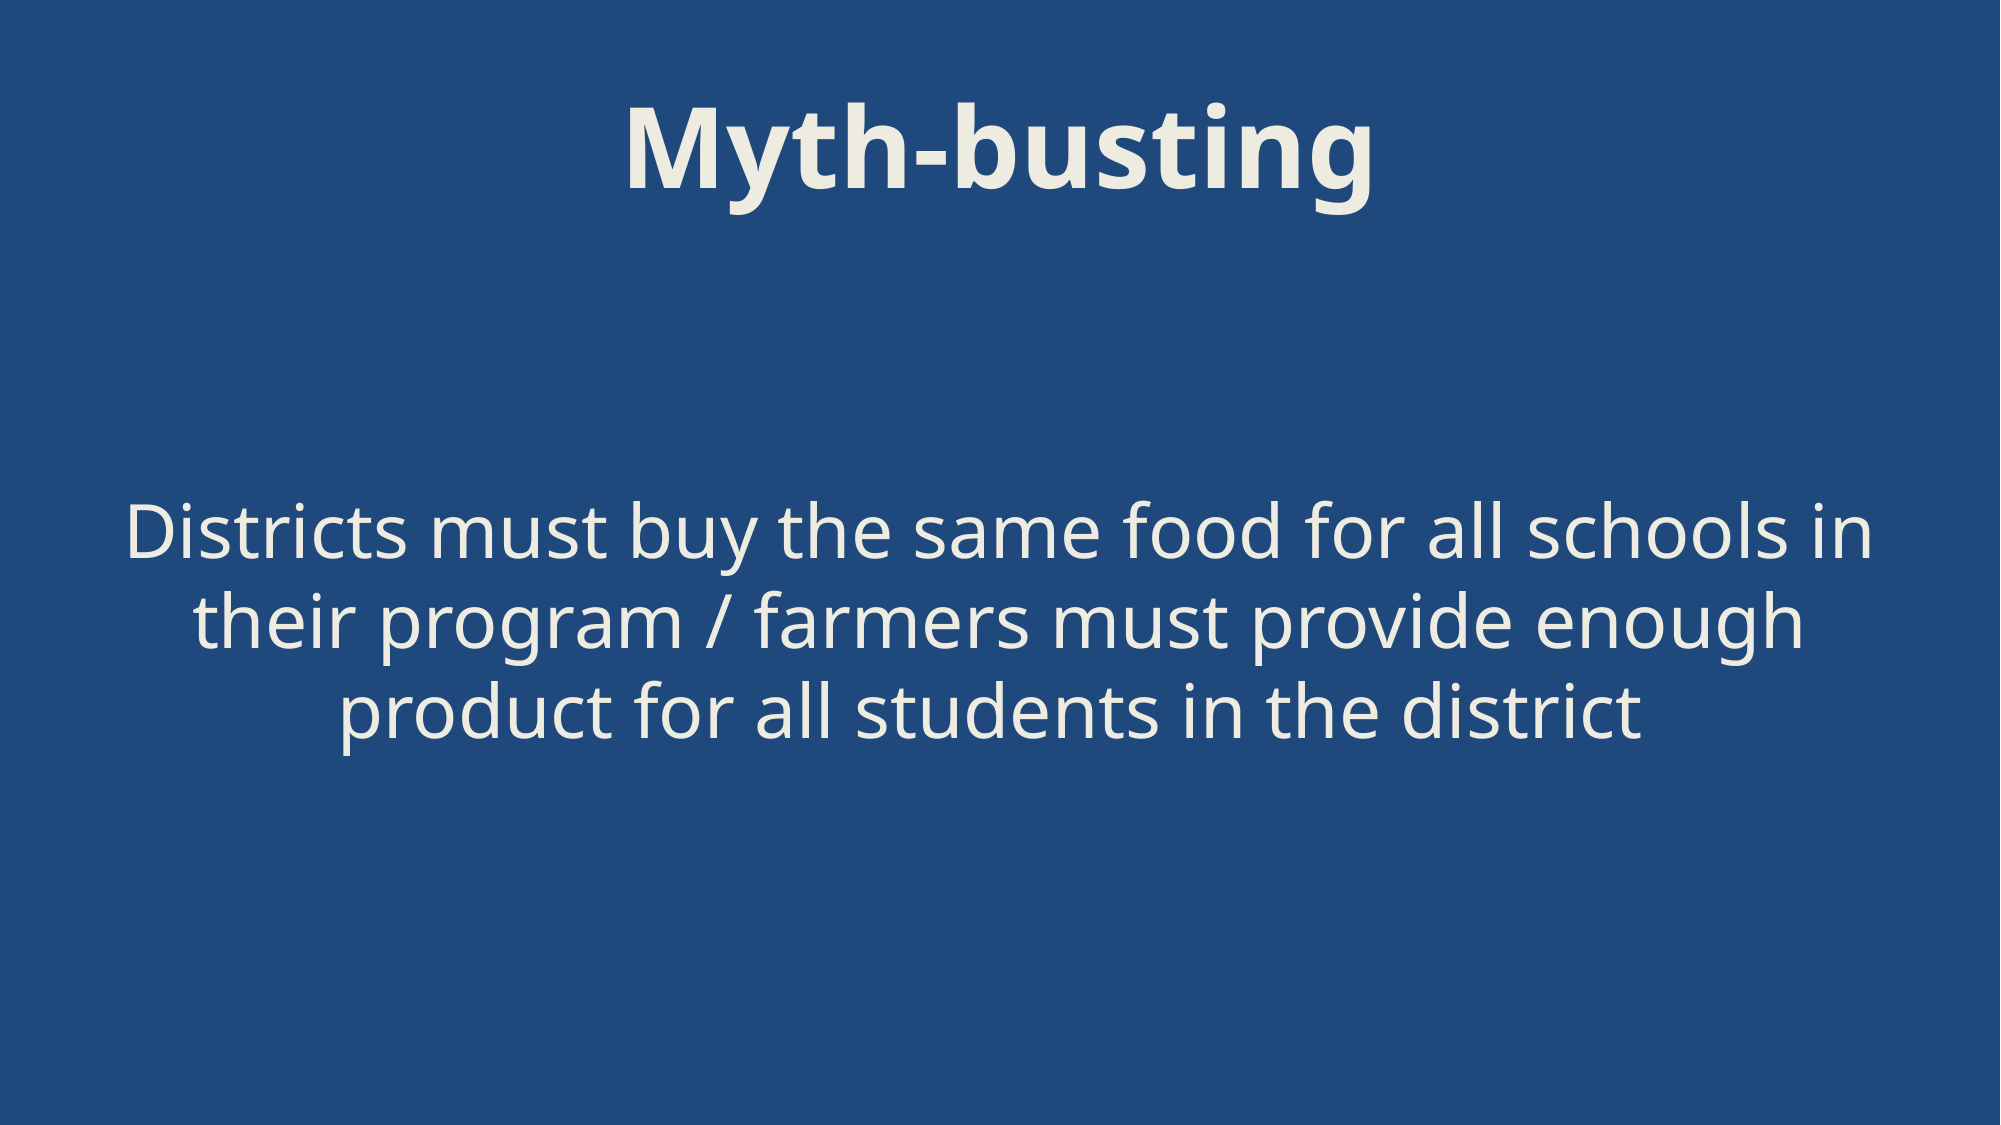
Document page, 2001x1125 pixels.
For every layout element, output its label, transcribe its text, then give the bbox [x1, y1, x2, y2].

title Myth-busting [83, 24, 1917, 263]
list Districts must buy the same food for all schools in their program / farmers must provide enough product for all students in the district [99, 287, 1900, 1030]
